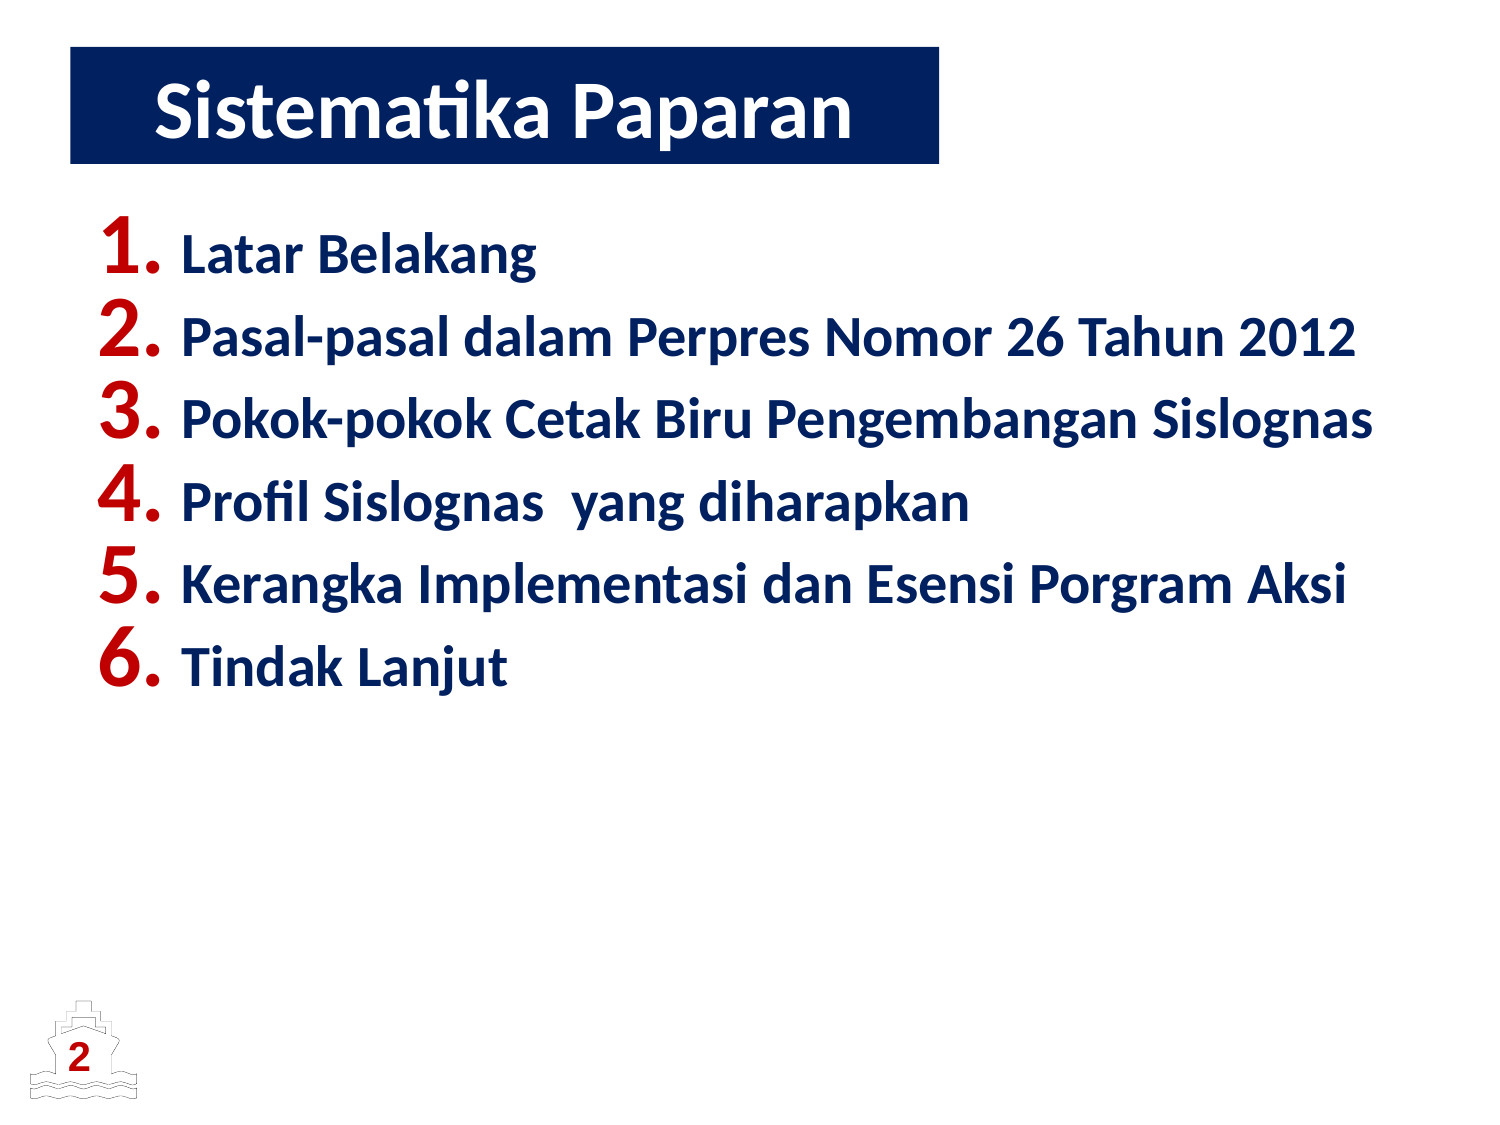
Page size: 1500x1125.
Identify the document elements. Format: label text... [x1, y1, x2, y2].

title Sistematika Paparan [70, 46, 940, 165]
list Latar Belakang Pasal-pasal dalam Perpres Nomor 26 Tahun 2012 Pokok-pokok Cetak Biru Pengembangan Sislognas Profil Sislognas yang diharapkan Kerangka Implementasi dan Esensi Porgram Aksi Tindak Lanjut [81, 207, 1430, 973]
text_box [29, 999, 138, 1101]
